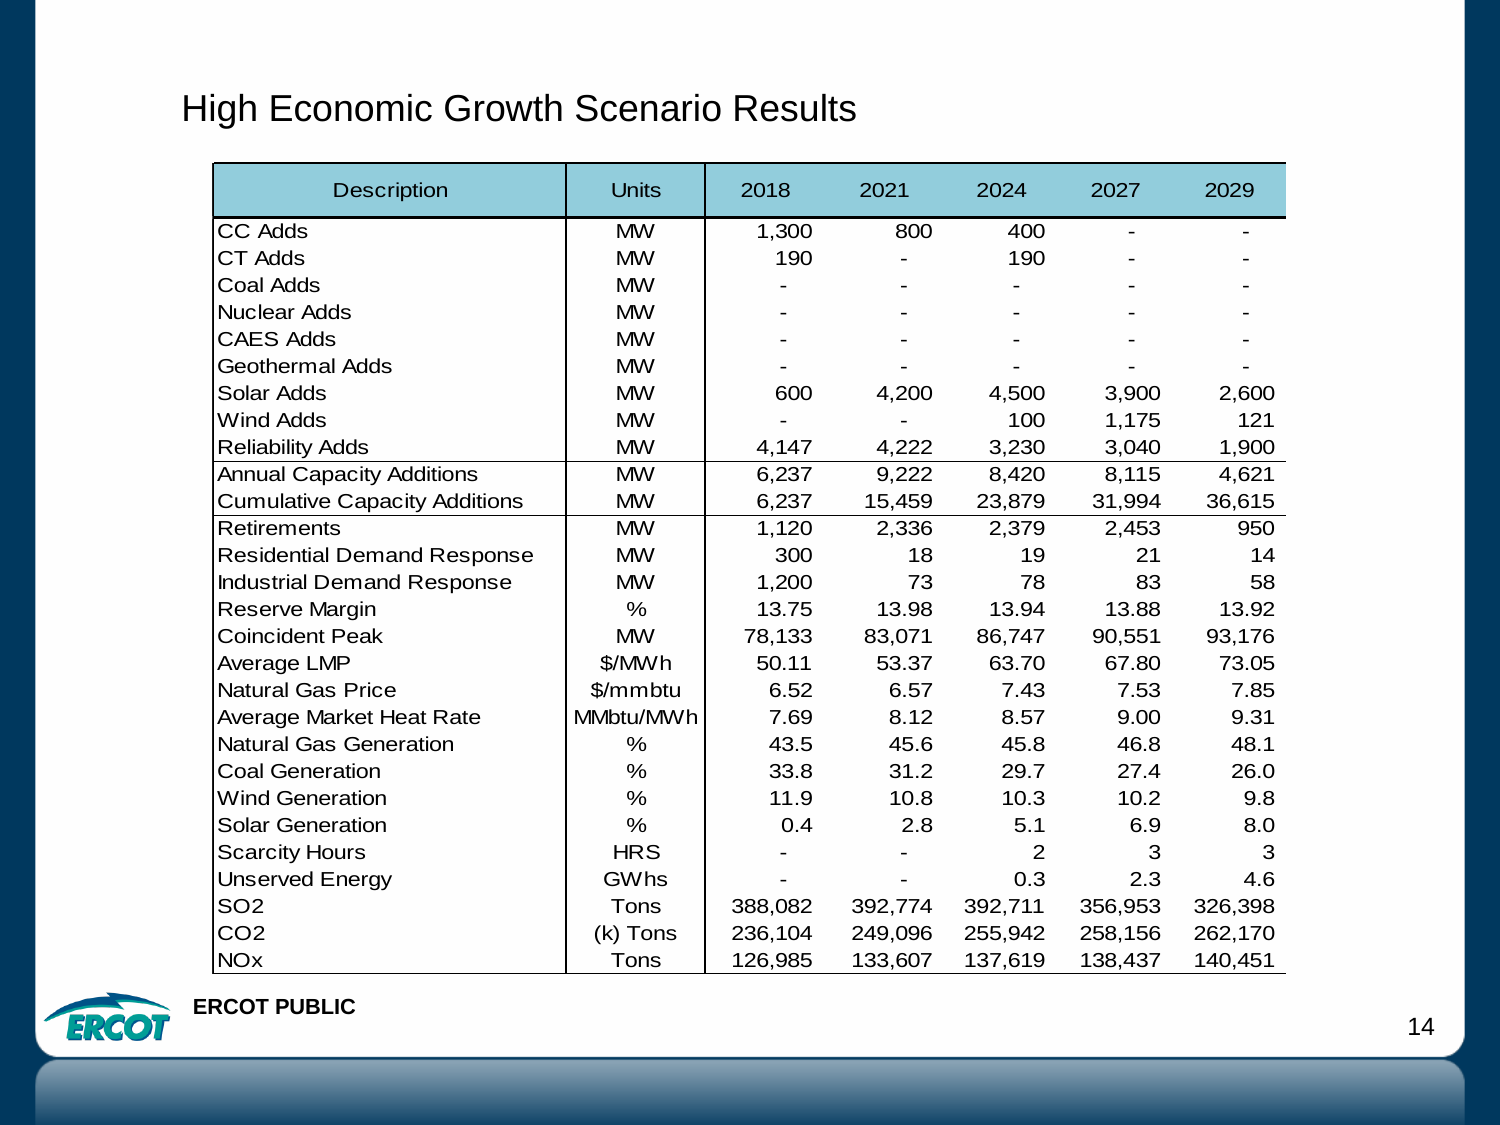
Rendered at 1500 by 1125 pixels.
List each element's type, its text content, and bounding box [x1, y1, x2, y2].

text_box High Economic Growth Scenario Results [166, 76, 873, 137]
picture [35, 0, 1465, 1125]
